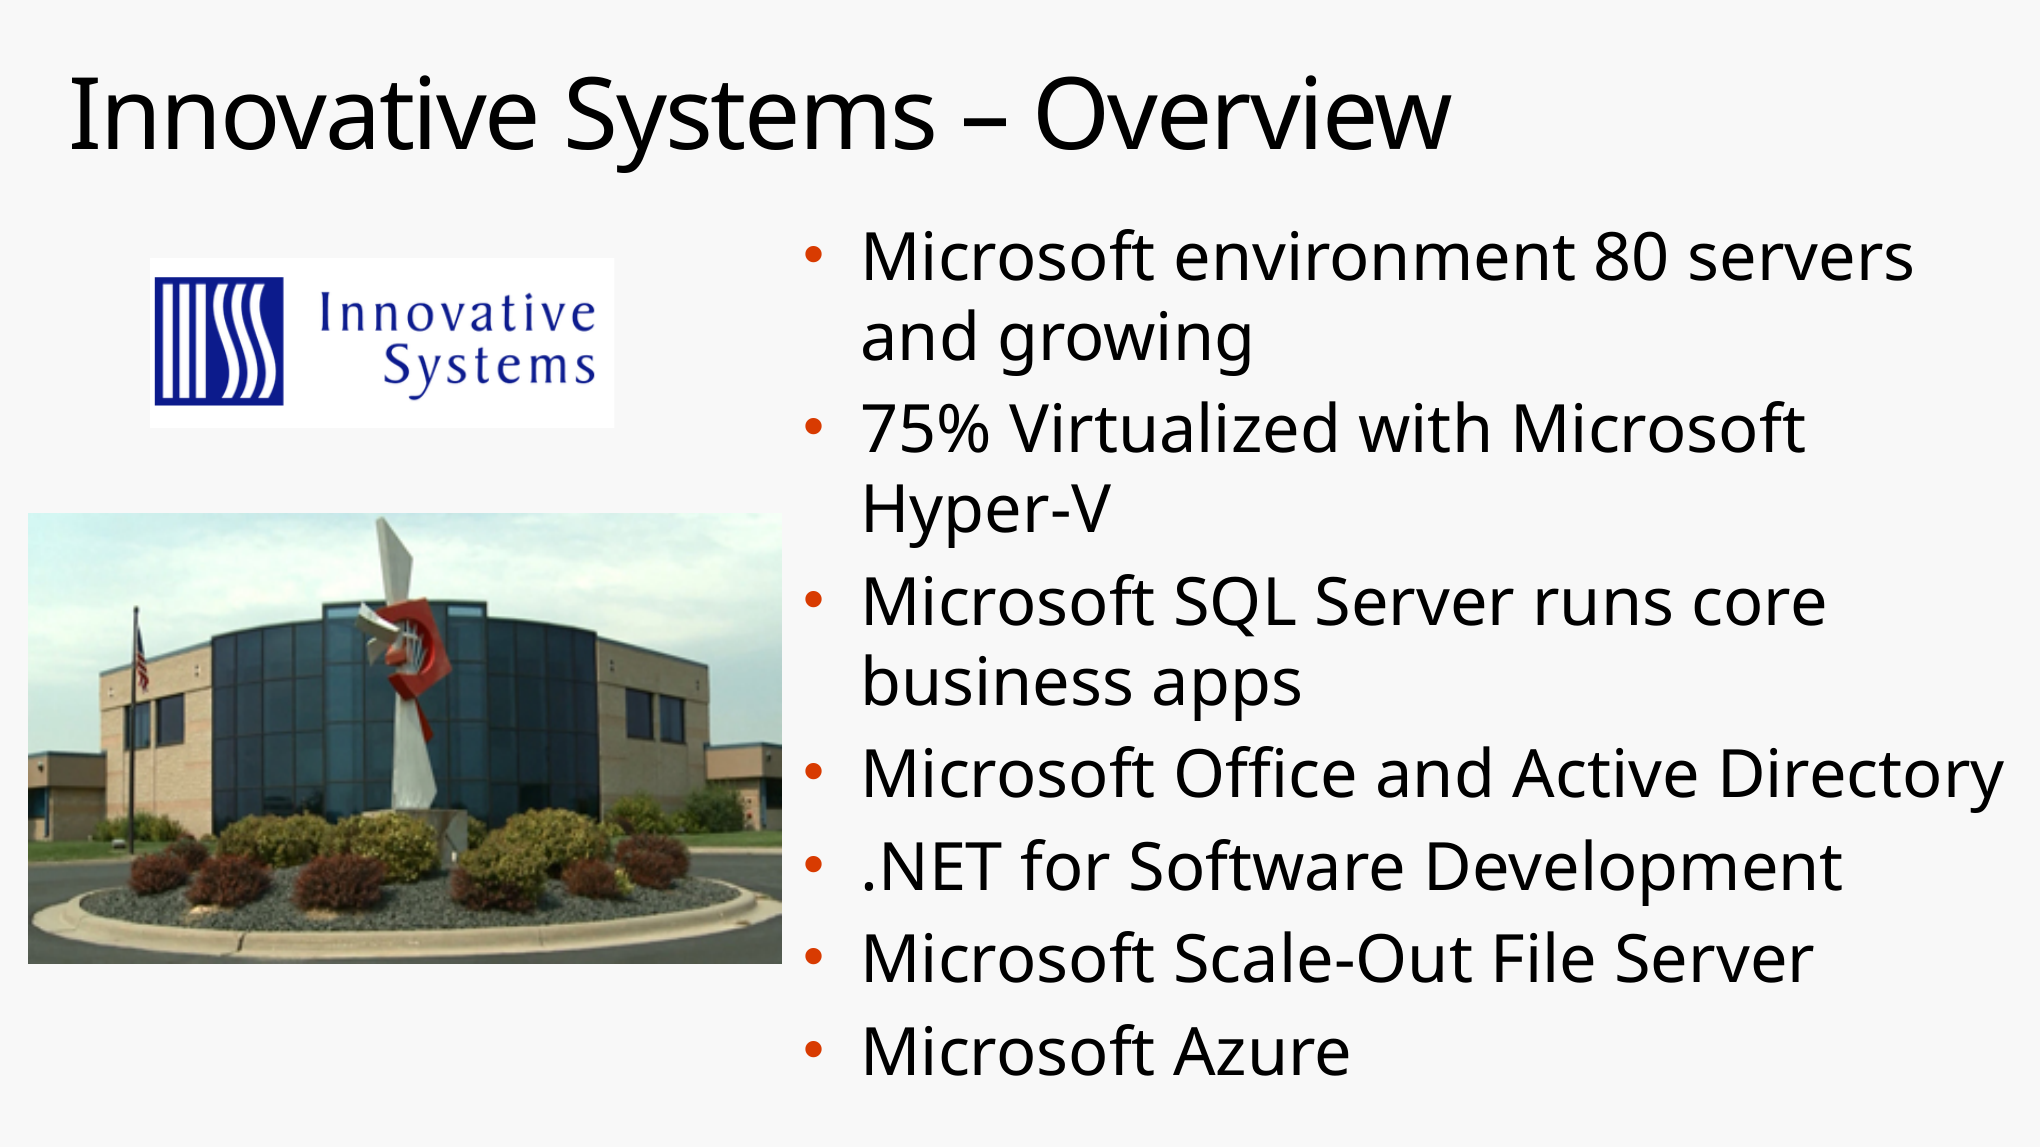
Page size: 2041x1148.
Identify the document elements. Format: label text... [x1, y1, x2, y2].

picture [27, 513, 782, 964]
list Microsoft environment 80 servers and growing 75% Virtualized with Microsoft Hyper-V Microsoft SQL Server runs core business apps Microsoft Office and Active Directory .NET for Software Development Microsoft Scale-Out File Server Microsoft Azure [780, 198, 2041, 1090]
title Innovative Systems – Overview [45, 48, 1996, 199]
picture [149, 258, 615, 428]
